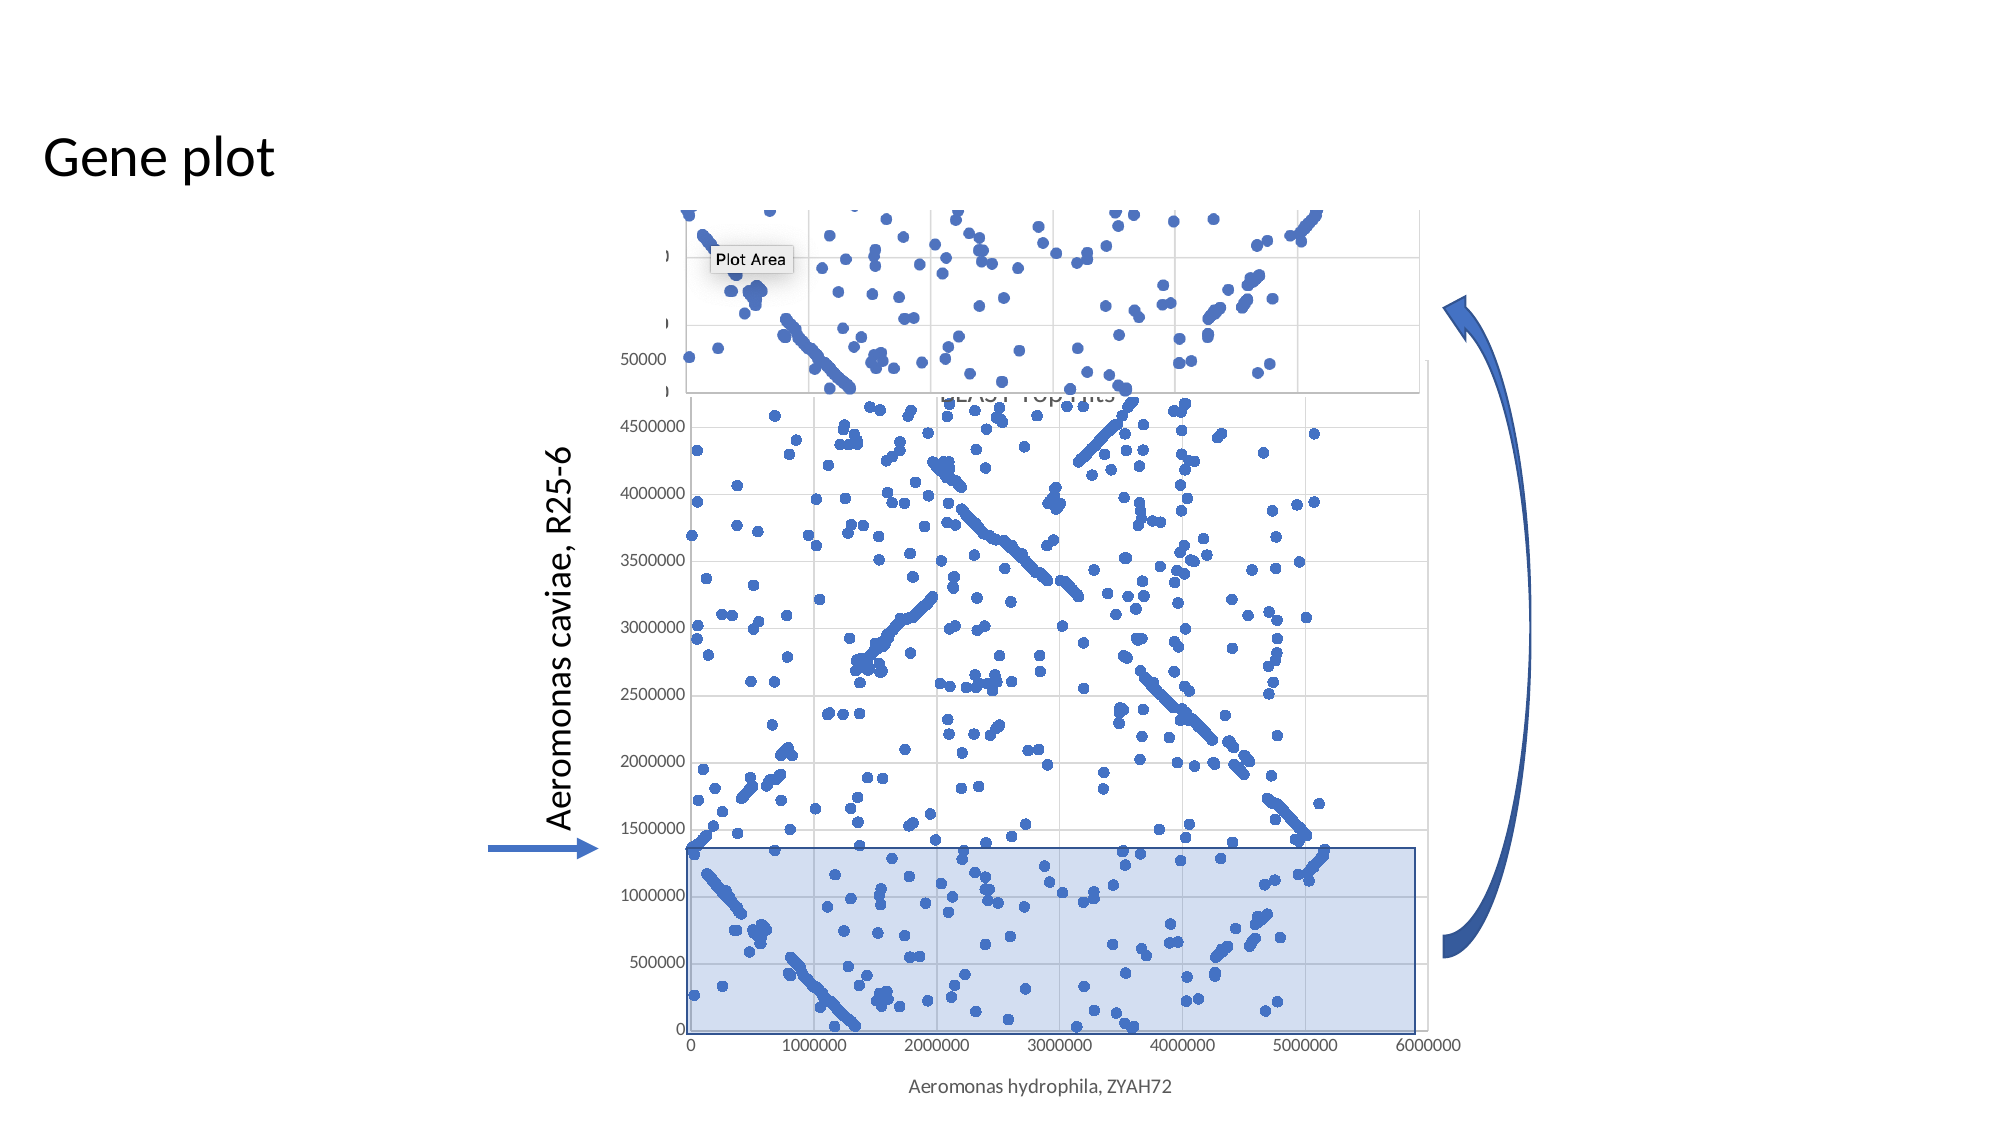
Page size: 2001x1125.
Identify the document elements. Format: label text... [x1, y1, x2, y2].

text_box [1442, 294, 1532, 952]
text_box Aeromonas caviae, R25-6 [525, 431, 598, 847]
chart [598, 348, 1462, 1125]
text_box Gene plot [28, 110, 291, 196]
picture [666, 210, 1425, 397]
